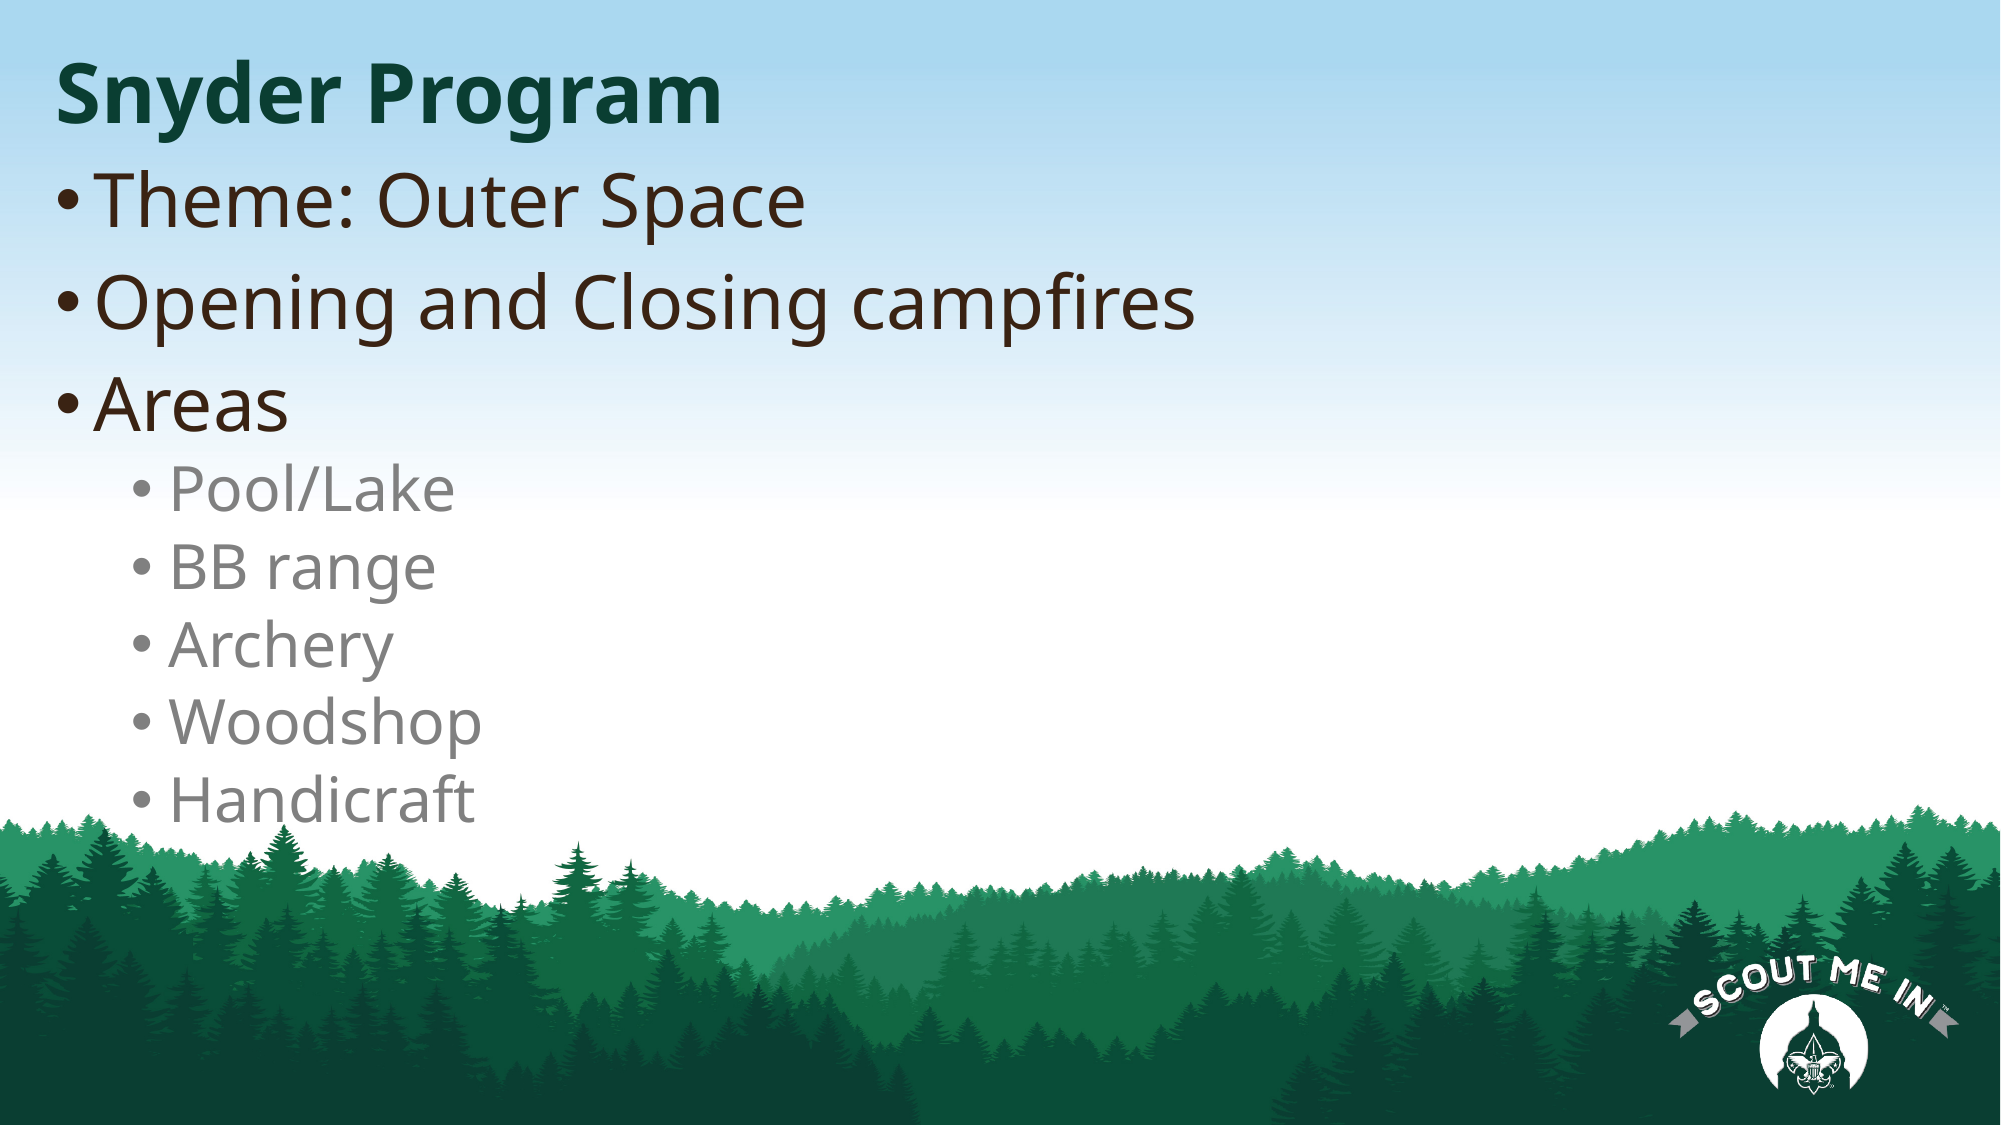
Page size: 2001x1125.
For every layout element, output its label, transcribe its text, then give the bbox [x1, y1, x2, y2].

title Snyder Program [40, 38, 1766, 155]
picture [0, 0, 2001, 1125]
list Theme: Outer Space Opening and Closing campfires Areas Pool/Lake BB range Archery Woodshop Handicraft [40, 155, 1766, 869]
